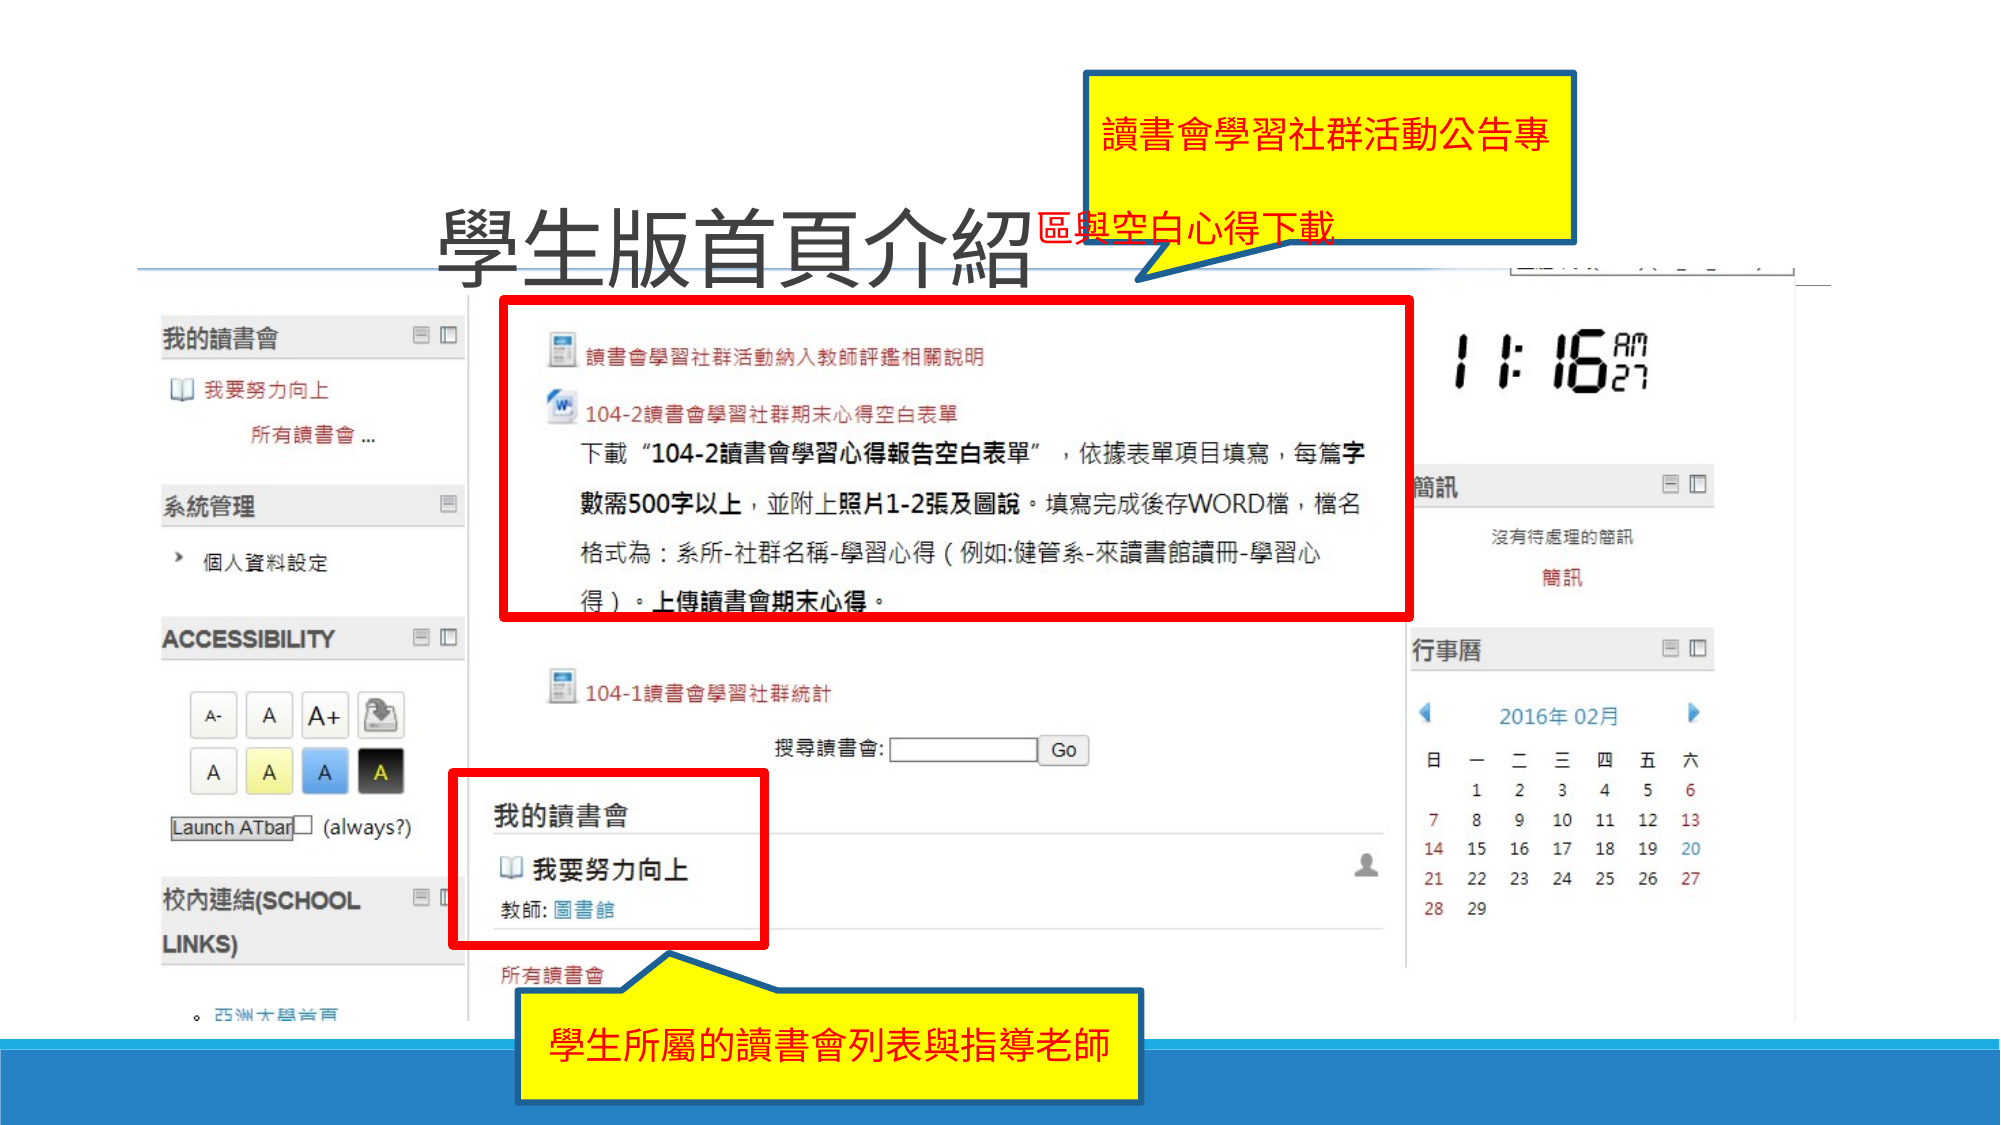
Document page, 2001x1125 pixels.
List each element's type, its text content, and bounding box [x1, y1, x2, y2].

title 學生版首頁介紹區與空白心得下載 [430, 90, 493, 264]
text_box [137, 267, 1832, 1106]
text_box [498, 69, 1578, 623]
